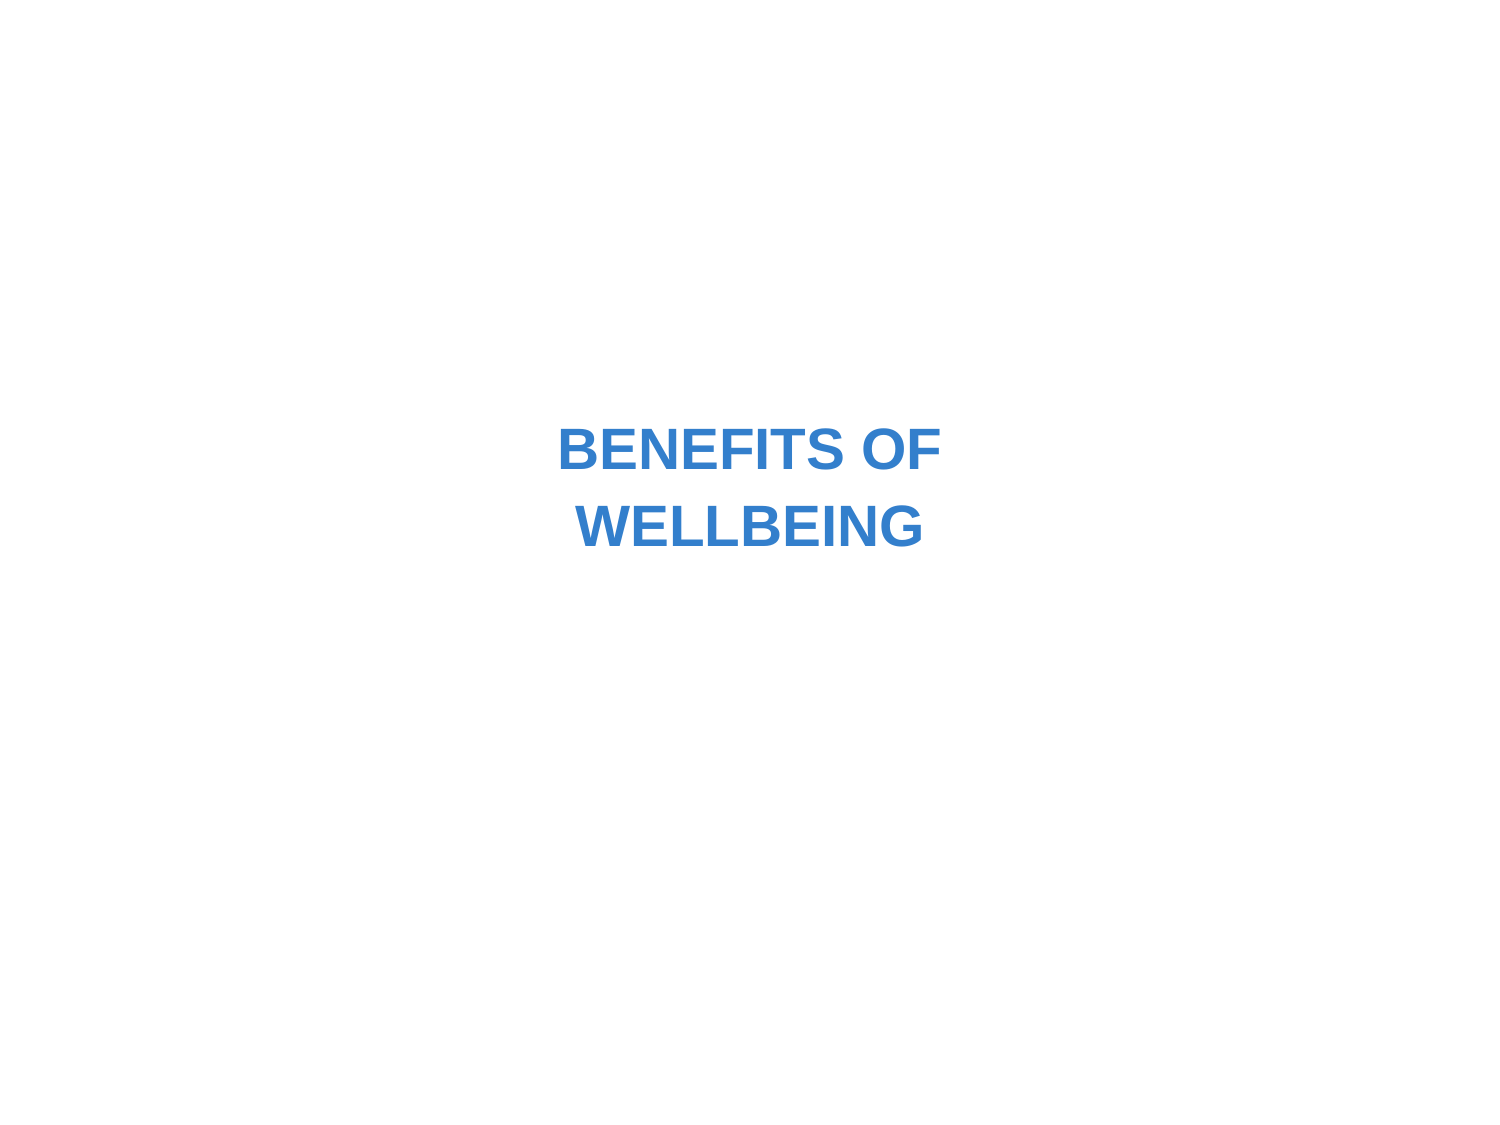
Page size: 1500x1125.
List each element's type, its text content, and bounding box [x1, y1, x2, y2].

text_box BENEFITS OF WELLBEING [484, 397, 1016, 563]
